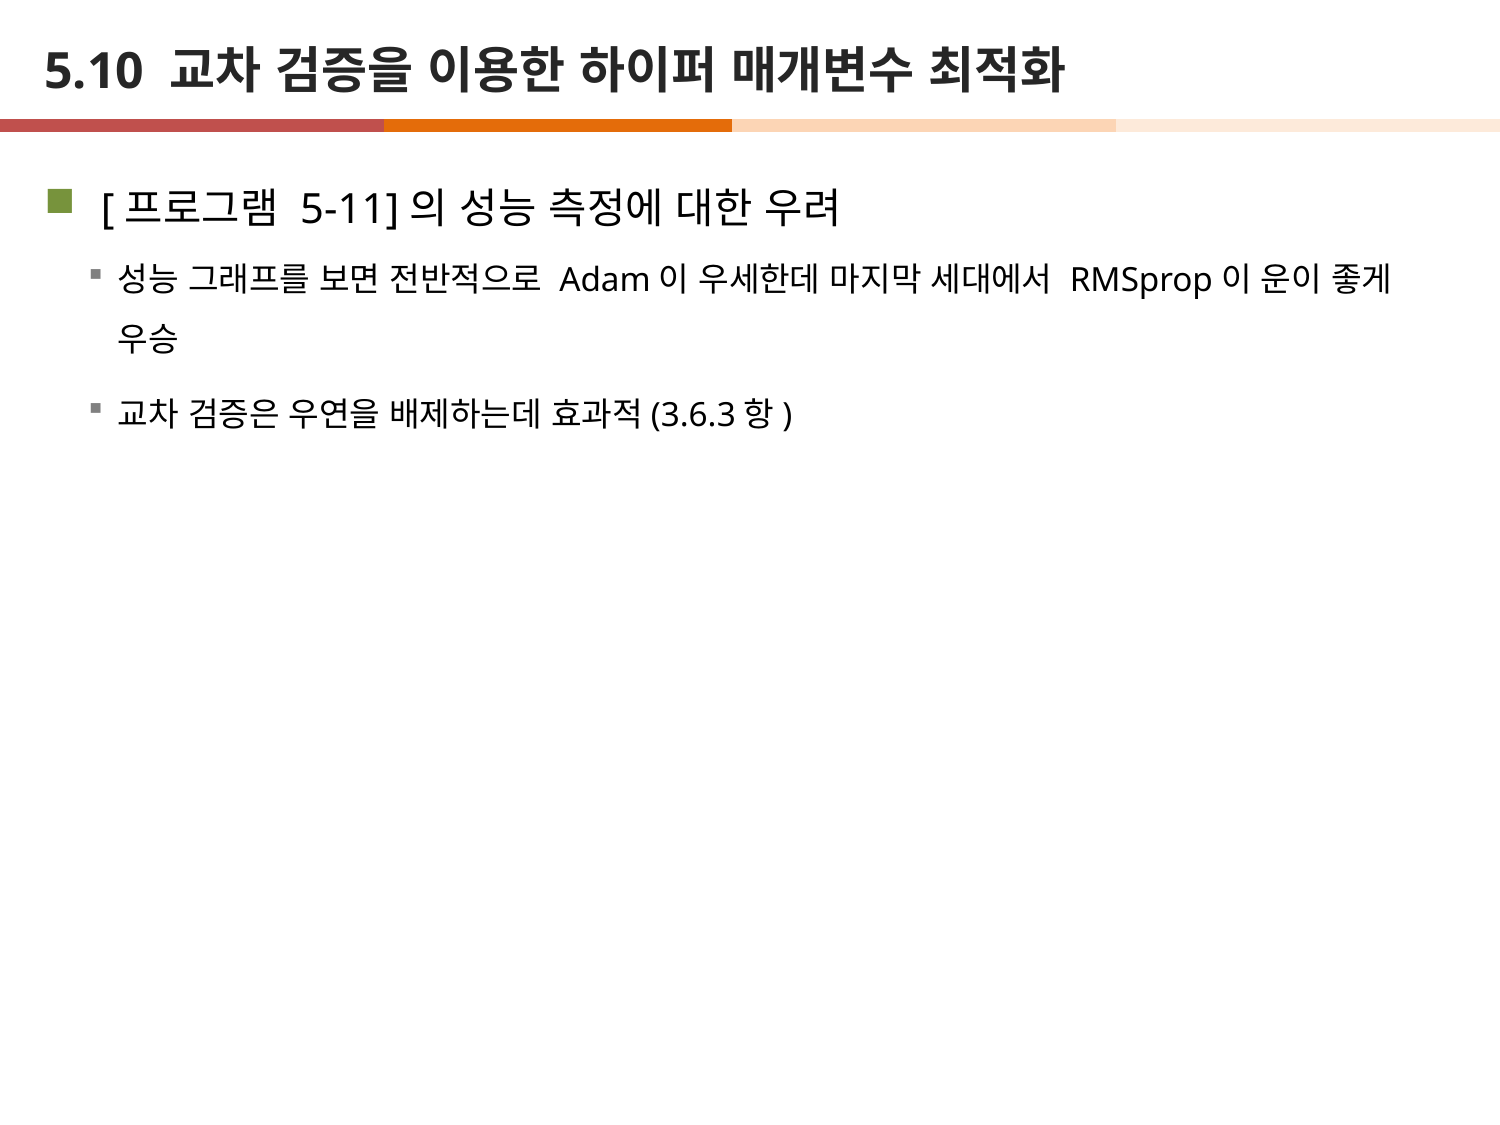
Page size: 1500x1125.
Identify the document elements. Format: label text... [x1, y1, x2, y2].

title 5.10 교차 검증을 이용한 하이퍼 매개변수 최적화 [29, 23, 1270, 114]
list [프로그램 5-11]의 성능 측정에 대한 우려 성능 그래프를 보면 전반적으로 Adam이 우세한데 마지막 세대에서 RMSprop이 운이 좋게 우승 교차 검증은 우연을 배제하는데 효과적(3.6.3항) [29, 148, 1471, 1083]
